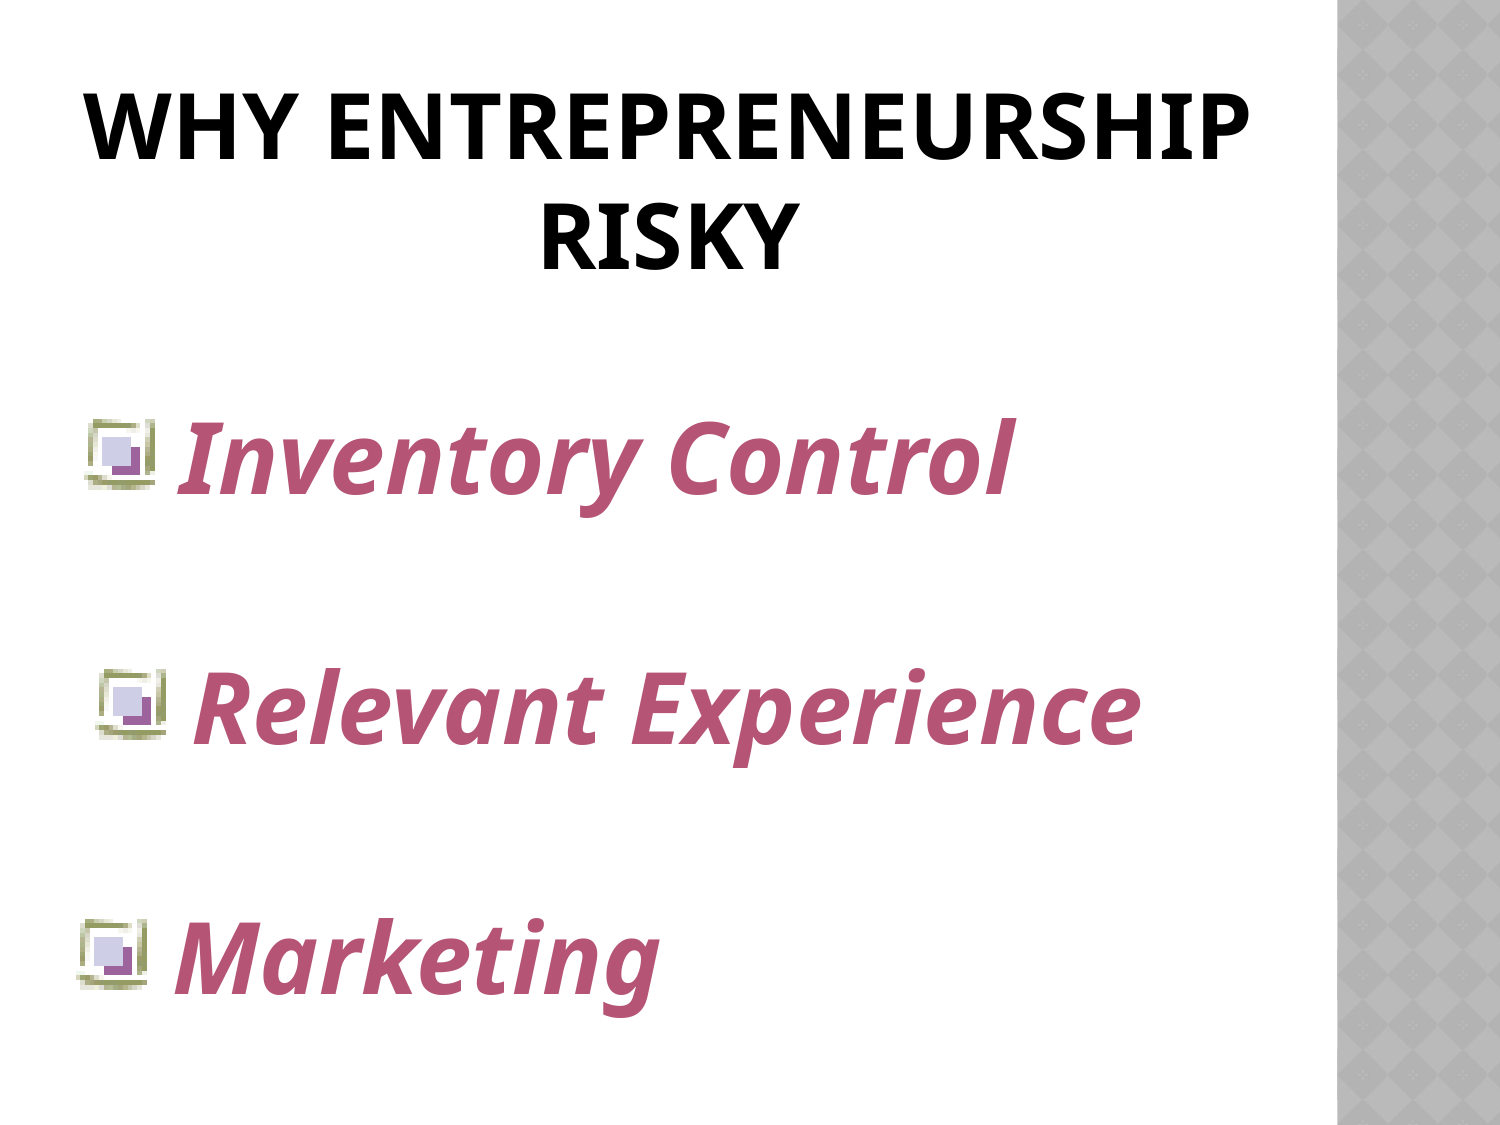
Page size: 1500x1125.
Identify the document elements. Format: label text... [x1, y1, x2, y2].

picture [76, 919, 147, 990]
picture [95, 669, 166, 740]
picture [84, 419, 155, 490]
text_box Inventory Control [69, 387, 1031, 523]
text_box Marketing [61, 887, 678, 1023]
text_box Relevant Experience [81, 637, 1160, 773]
title Why entrepreneurship risky [75, 52, 1263, 288]
